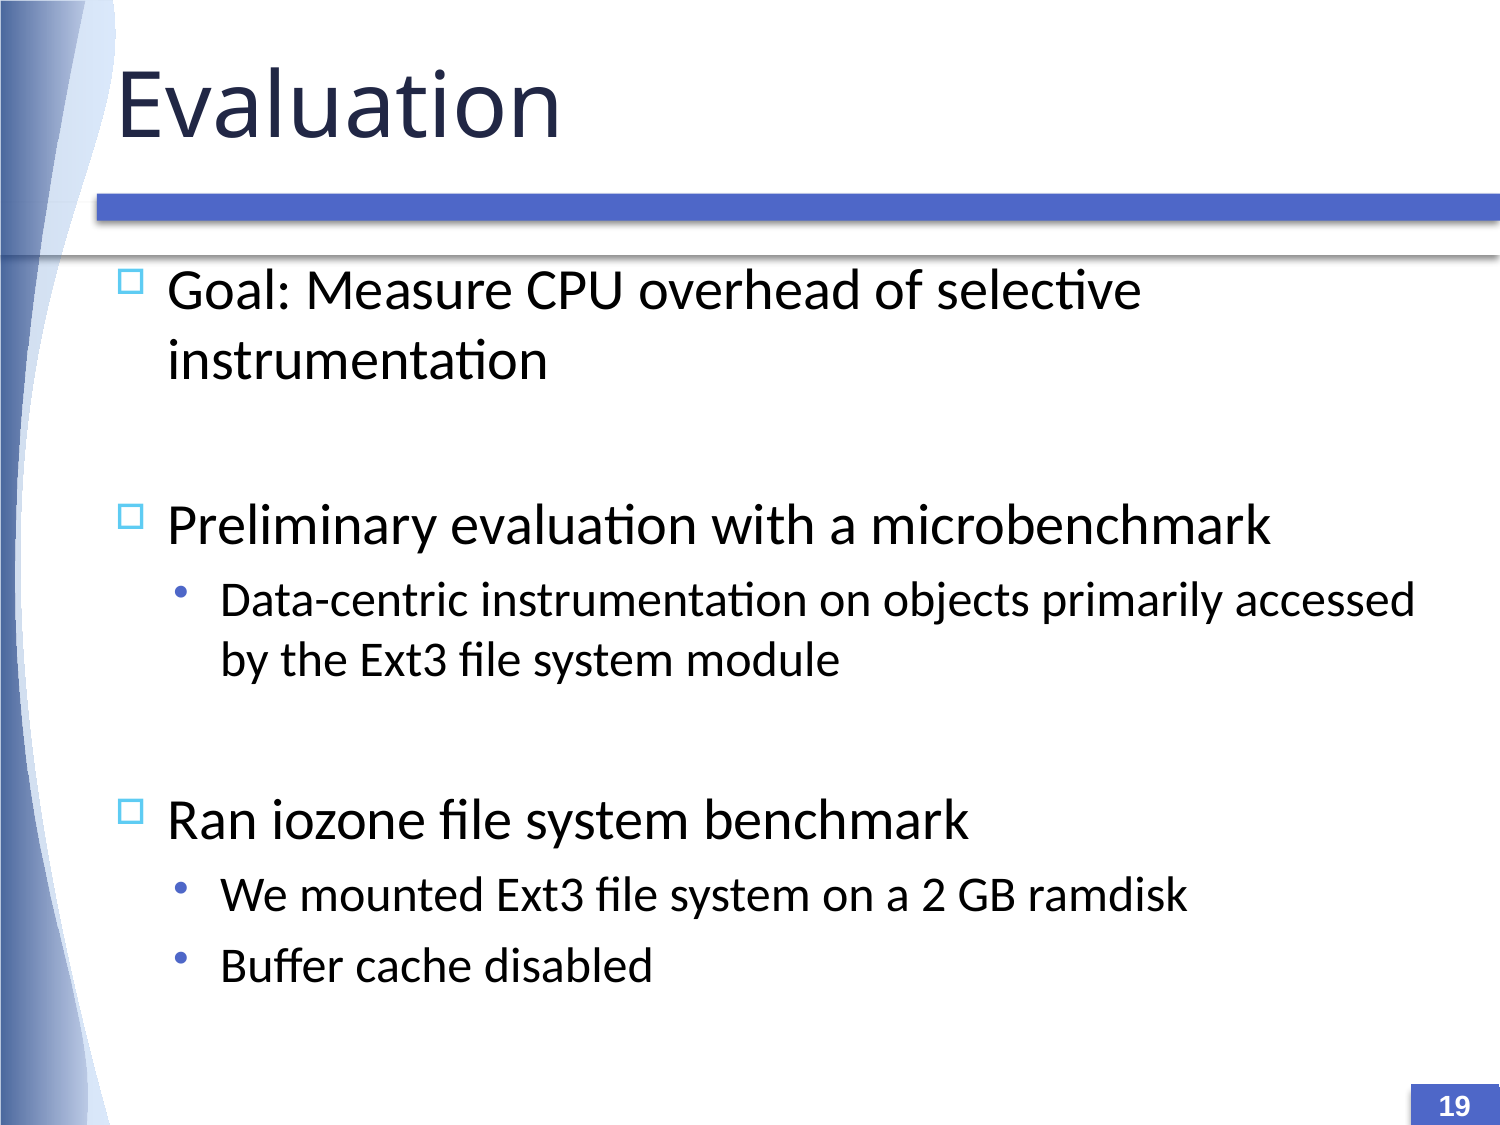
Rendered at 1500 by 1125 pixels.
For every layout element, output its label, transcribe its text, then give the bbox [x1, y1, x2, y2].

list Goal: Measure CPU overhead of selective instrumentation Preliminary evaluation with a microbenchmark Data-centric instrumentation on objects primarily accessed by the Ext3 file system module Ran iozone file system benchmark We mounted Ext3 file system on a 2 GB ramdisk Buffer cache disabled [100, 243, 1438, 1083]
title Evaluation [100, 19, 1438, 182]
slide_number 19 [1411, 1084, 1499, 1125]
